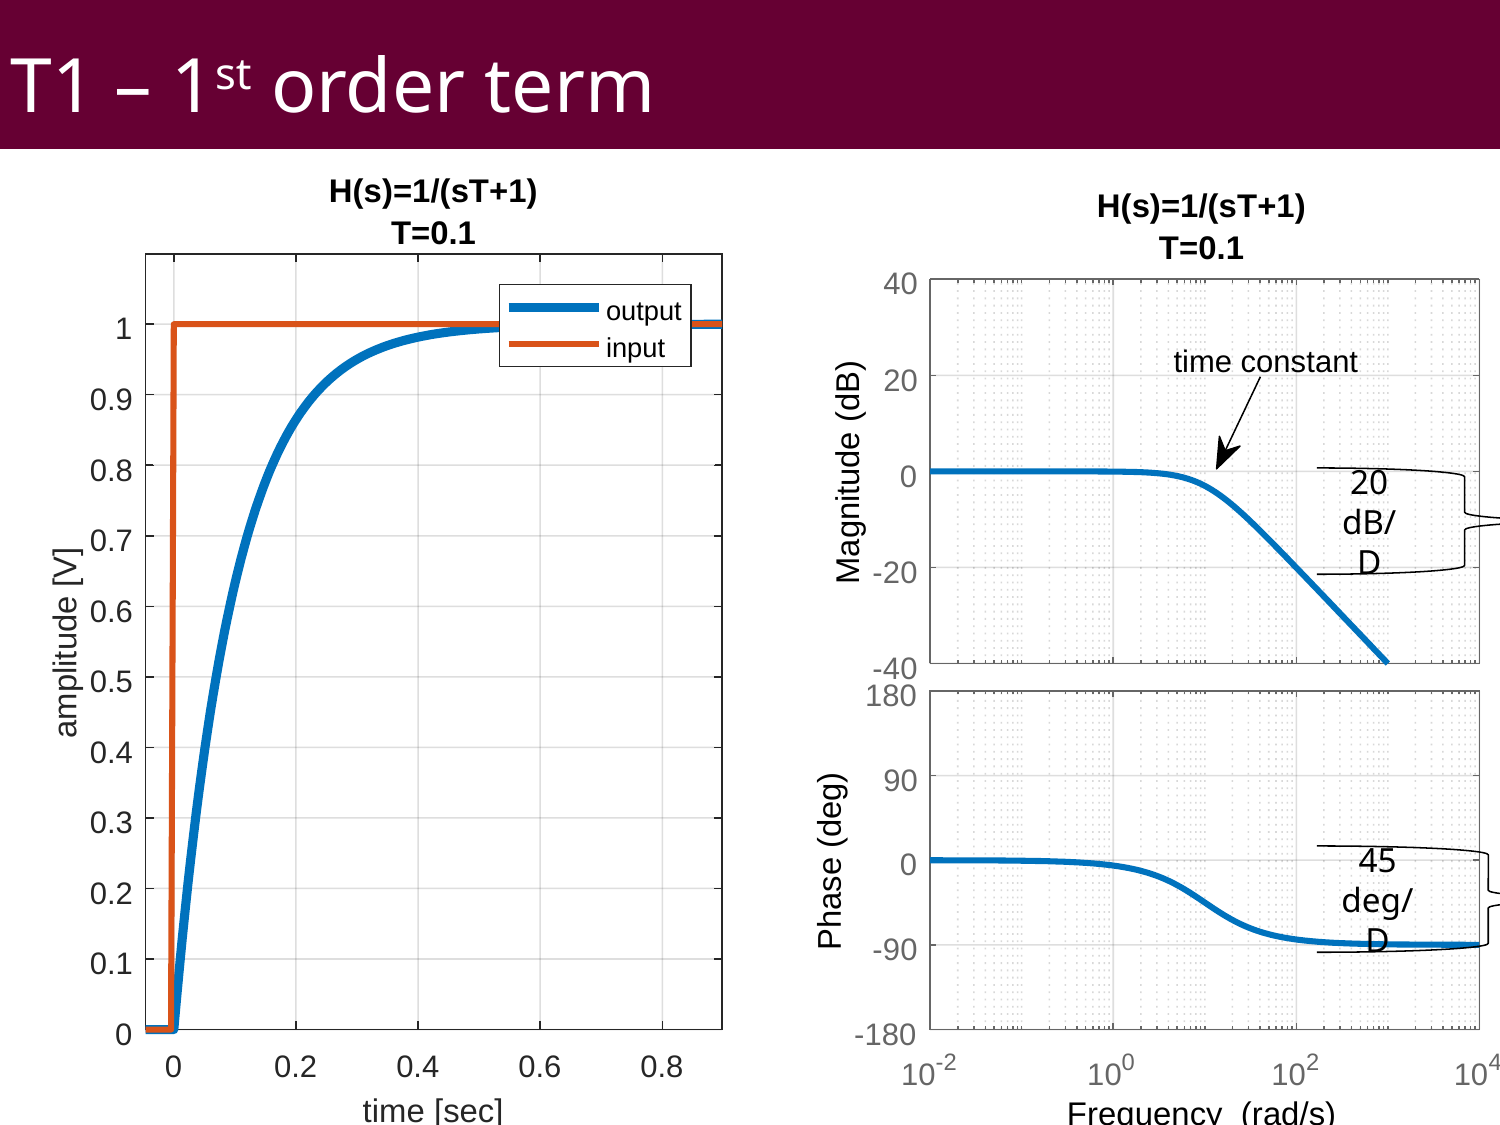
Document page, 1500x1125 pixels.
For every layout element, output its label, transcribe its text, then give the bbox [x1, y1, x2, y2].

picture [0, 160, 1500, 1125]
title T1 – 1st order term [0, 31, 1500, 136]
